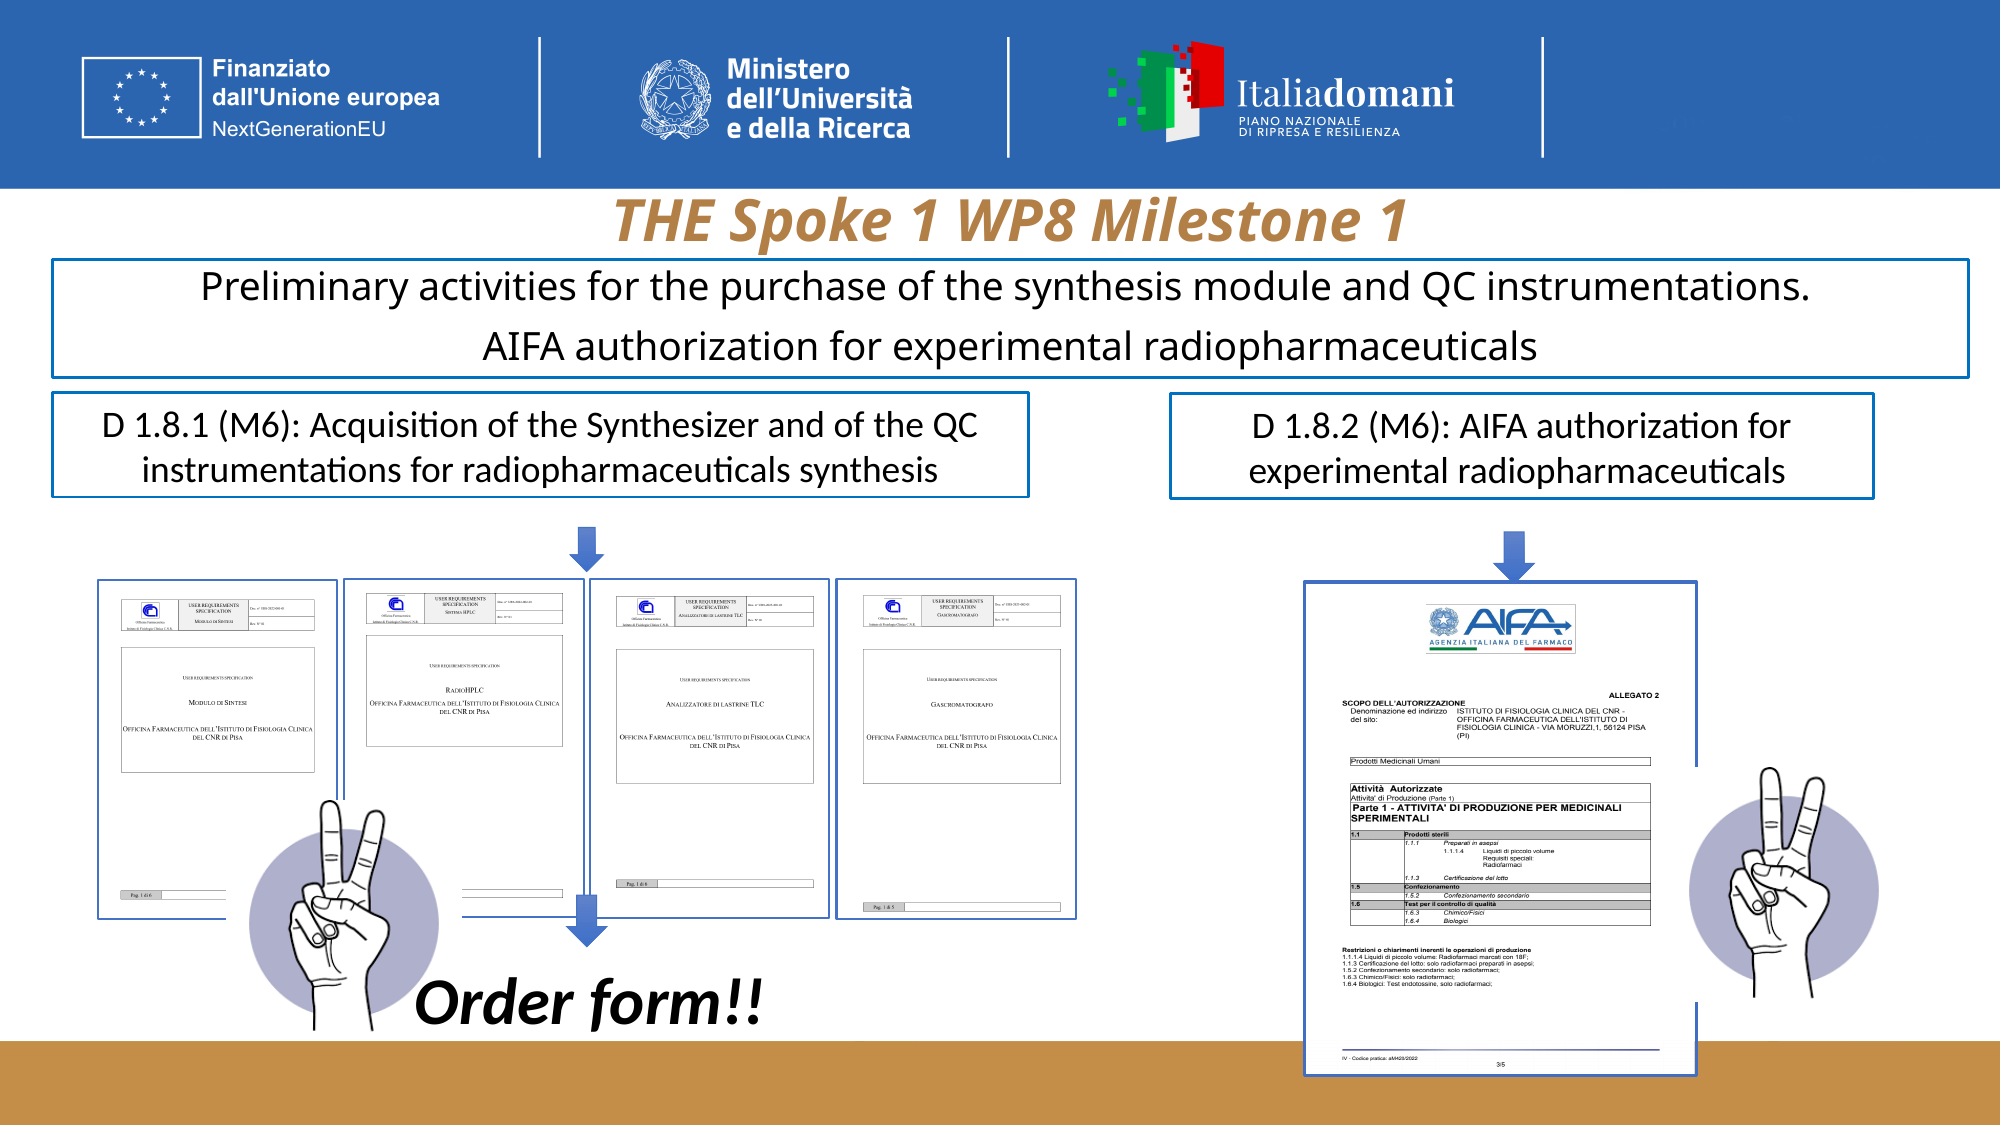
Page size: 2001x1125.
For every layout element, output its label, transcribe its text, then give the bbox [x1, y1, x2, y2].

picture [590, 579, 829, 917]
text_box [1492, 531, 1536, 583]
picture [1305, 583, 1902, 1075]
title THE Spoke 1 WP8 Milestone 1 [52, 183, 1969, 259]
text_box D 1.8.1 (M6): Acquisition of the Synthesizer and of the QC instrumentations for radiopharmaceuticals synthesis [52, 392, 1029, 498]
list Preliminary activities for the purchase of the synthesis module and QC instrumentations. AIFA authorization for experimental radiopharmaceuticals [52, 259, 1969, 378]
picture [837, 579, 1075, 918]
picture [98, 579, 583, 1035]
text_box Order form!! [379, 950, 802, 1046]
text_box [565, 894, 609, 948]
picture [0, 1041, 2000, 1125]
text_box D 1.8.2 (M6): AIFA authorization for experimental radiopharmaceuticals [1170, 393, 1874, 499]
text_box [568, 526, 605, 573]
picture [0, 0, 2000, 196]
